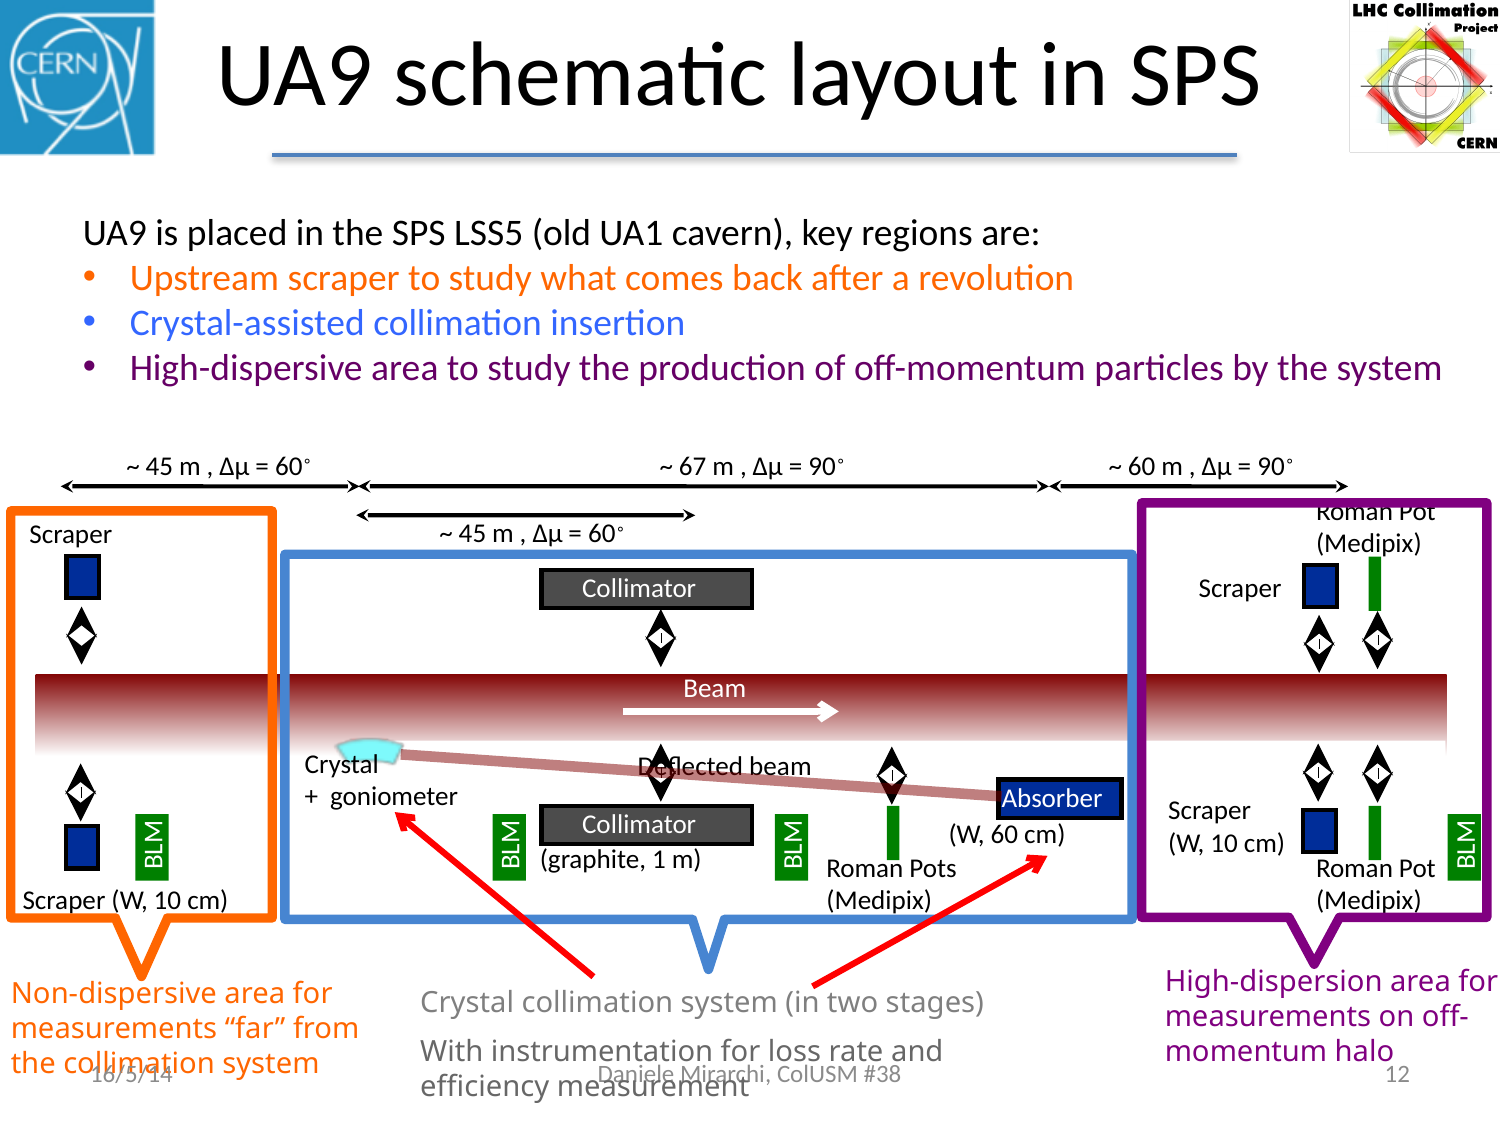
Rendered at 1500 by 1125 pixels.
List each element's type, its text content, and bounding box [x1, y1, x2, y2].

slide_number 12 [1074, 1042, 1425, 1103]
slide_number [75, 1042, 425, 1103]
text_box [693, 924, 724, 970]
text_box [117, 924, 165, 977]
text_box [22, 447, 1482, 916]
text_box [10, 510, 17, 918]
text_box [812, 855, 1048, 987]
text_box High-dispersion area for measurements on off-momentum halo [1164, 962, 1500, 1077]
title UA9 schematic layout in SPS [156, 0, 1347, 163]
text_box Non-dispersive area for measurements “far” from the collimation system [10, 974, 368, 1094]
picture [1349, 0, 1500, 163]
text_box UA9 is placed in the SPS LSS5 (old UA1 cavern), key regions are: Upstream scraper to study what comes back after a revolution Crystal-assisted collimation insertion High-dispersive area to study the production of off-momentum particles by the system [68, 200, 1460, 396]
text_box [1292, 924, 1336, 965]
picture [0, 0, 156, 156]
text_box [394, 811, 594, 977]
text_box Crystal collimation system (in two stages) With instrumentation for loss rate and efficiency measurement [420, 983, 1071, 1103]
footer Daniele Mirarchi, ColUSM #38 [512, 1042, 988, 1103]
